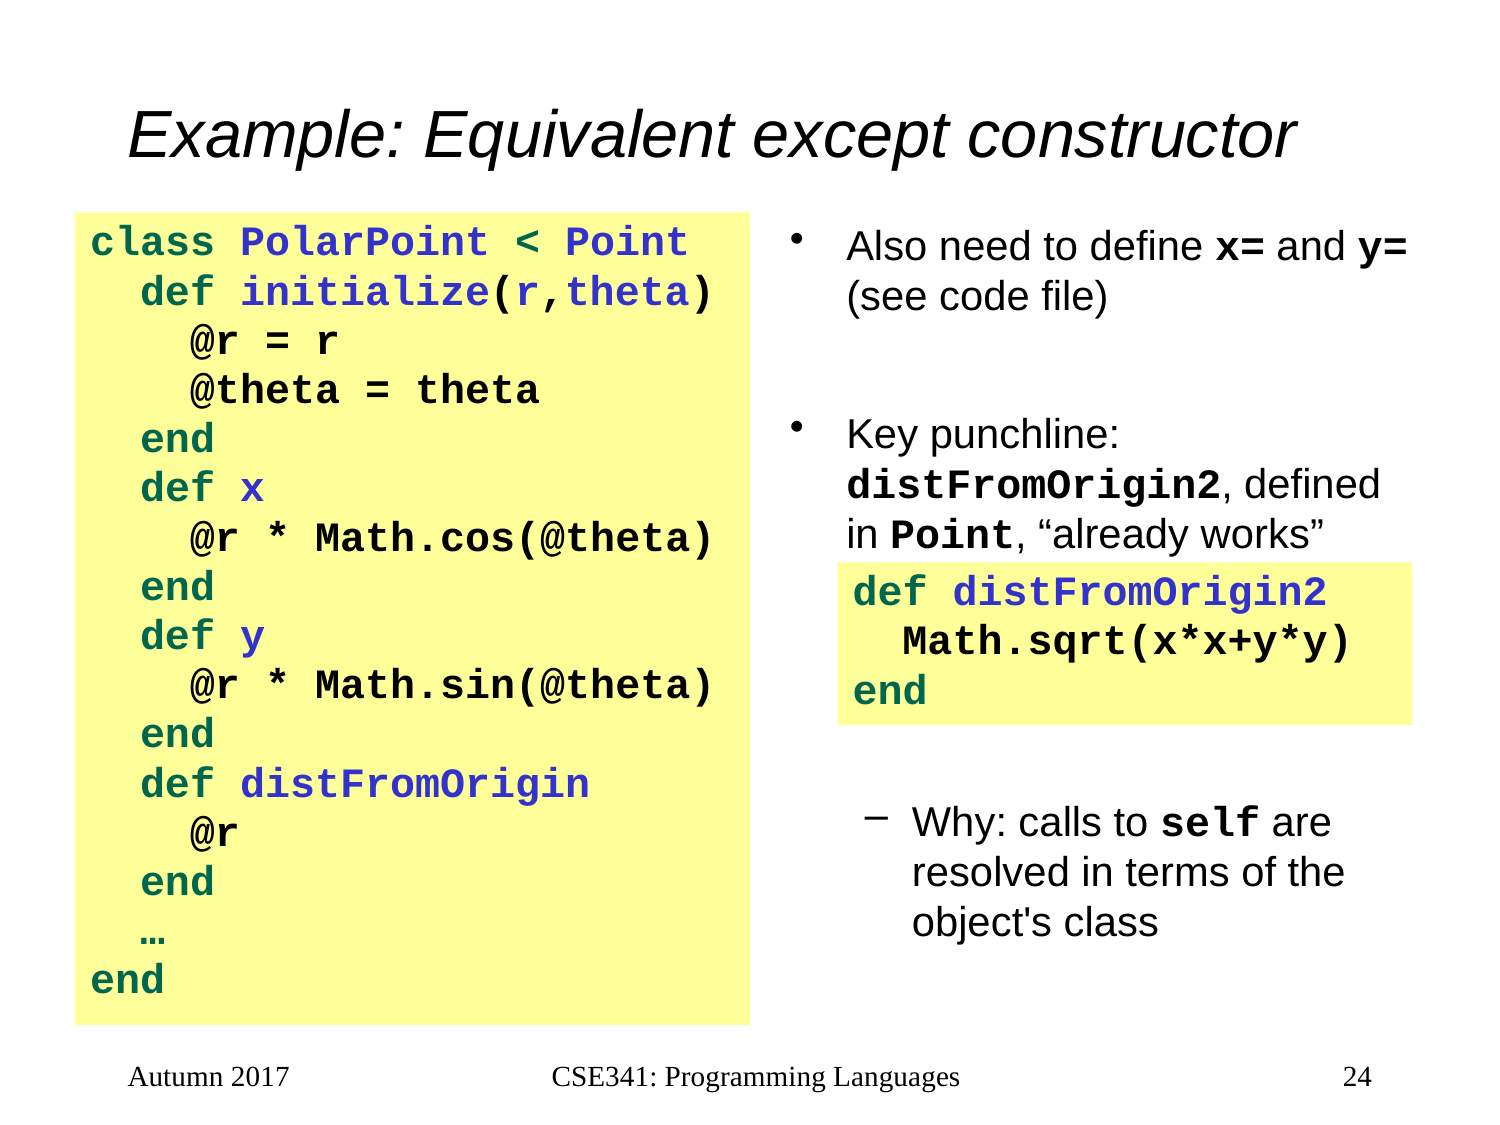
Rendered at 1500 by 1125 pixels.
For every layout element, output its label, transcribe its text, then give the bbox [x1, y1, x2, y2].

list Also need to define x= and y= (see code file) Key punchline: distFromOrigin2, defined in Point, “already works” Why: calls to self are resolved in terms of the object's class [774, 210, 1426, 949]
slide_number 24 [1074, 1049, 1388, 1125]
footer CSE341: Programming Languages [474, 1049, 1038, 1125]
slide_number Autumn 2017 [112, 1049, 426, 1125]
text_box def distFromOrigin2 Math.sqrt(x*x+y*y) end [837, 562, 1413, 725]
title Example: Equivalent except constructor [112, 37, 1388, 226]
text_box class PolarPoint < Point def initialize(r,theta) @r = r @theta = theta end def x @r * Math.cos(@theta) end def y @r * Math.sin(@theta) end def distFromOrigin @r end … end [74, 212, 750, 1025]
